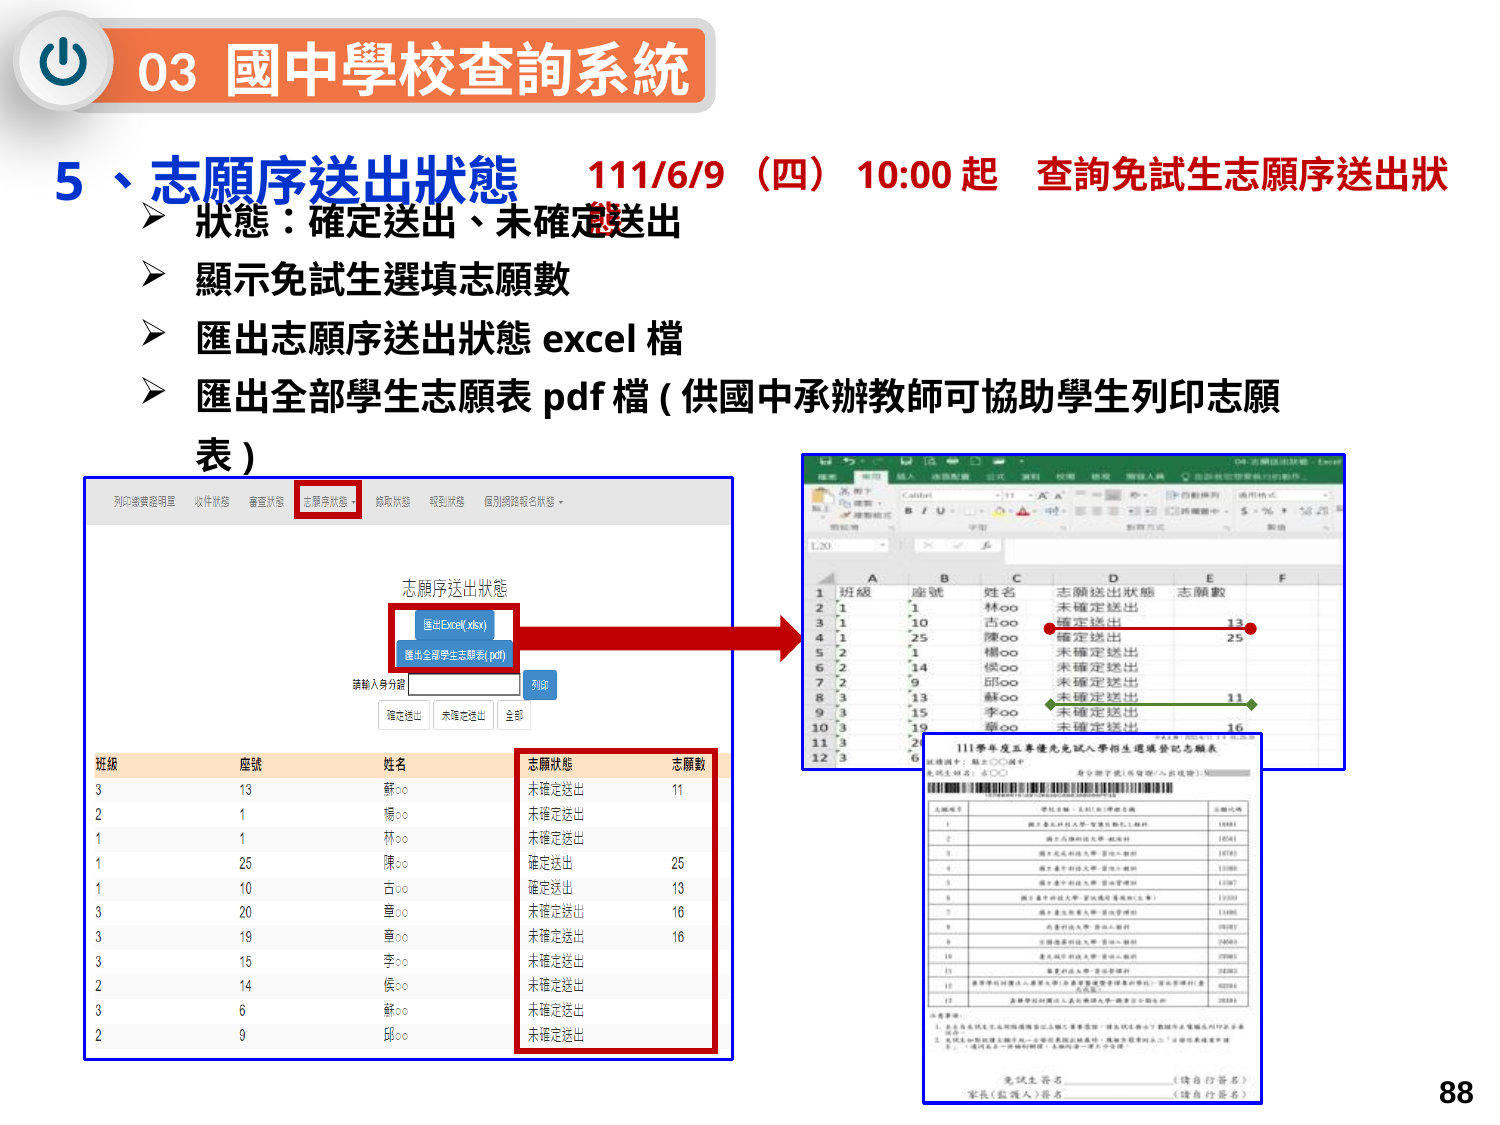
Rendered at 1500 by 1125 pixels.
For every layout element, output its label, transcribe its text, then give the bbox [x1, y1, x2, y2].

picture [804, 455, 1343, 1102]
text_box 狀態：確定送出、未確定送出 顯示免試生選填志願數 匯出志願序送出狀態excel檔 匯出全部學生志願表pdf檔(供國中承辦教師可協助學生列印志願表) [124, 180, 1321, 481]
text_box 5、志願序送出狀態 [39, 123, 573, 244]
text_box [16, 13, 711, 111]
text_box [731, 612, 801, 665]
text_box 88 [1151, 1068, 1490, 1114]
text_box 111/6/9（四）10:00起 查詢免試生志願序送出狀態 [572, 143, 1490, 249]
picture [86, 478, 731, 1059]
